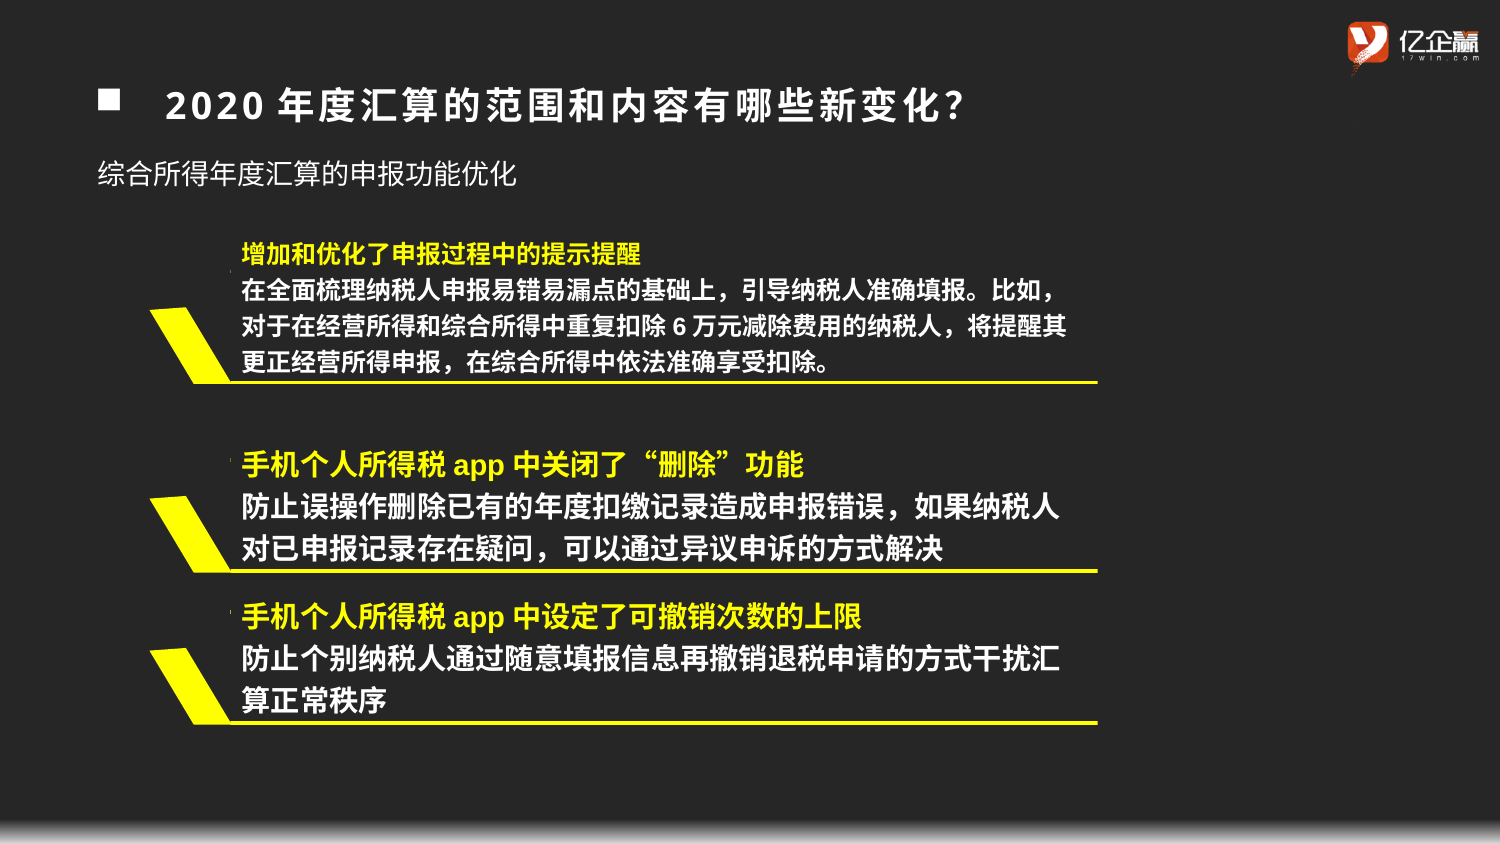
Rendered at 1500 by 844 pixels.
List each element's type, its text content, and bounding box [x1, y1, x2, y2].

text_box [147, 494, 234, 574]
picture [1340, 0, 1483, 198]
text_box [147, 646, 234, 726]
text_box [147, 306, 234, 386]
title 综合所得年度汇算的申报功能优化 [82, 152, 574, 309]
text_box 2020年度汇算的范围和内容有哪些新变化？ [81, 54, 1084, 132]
